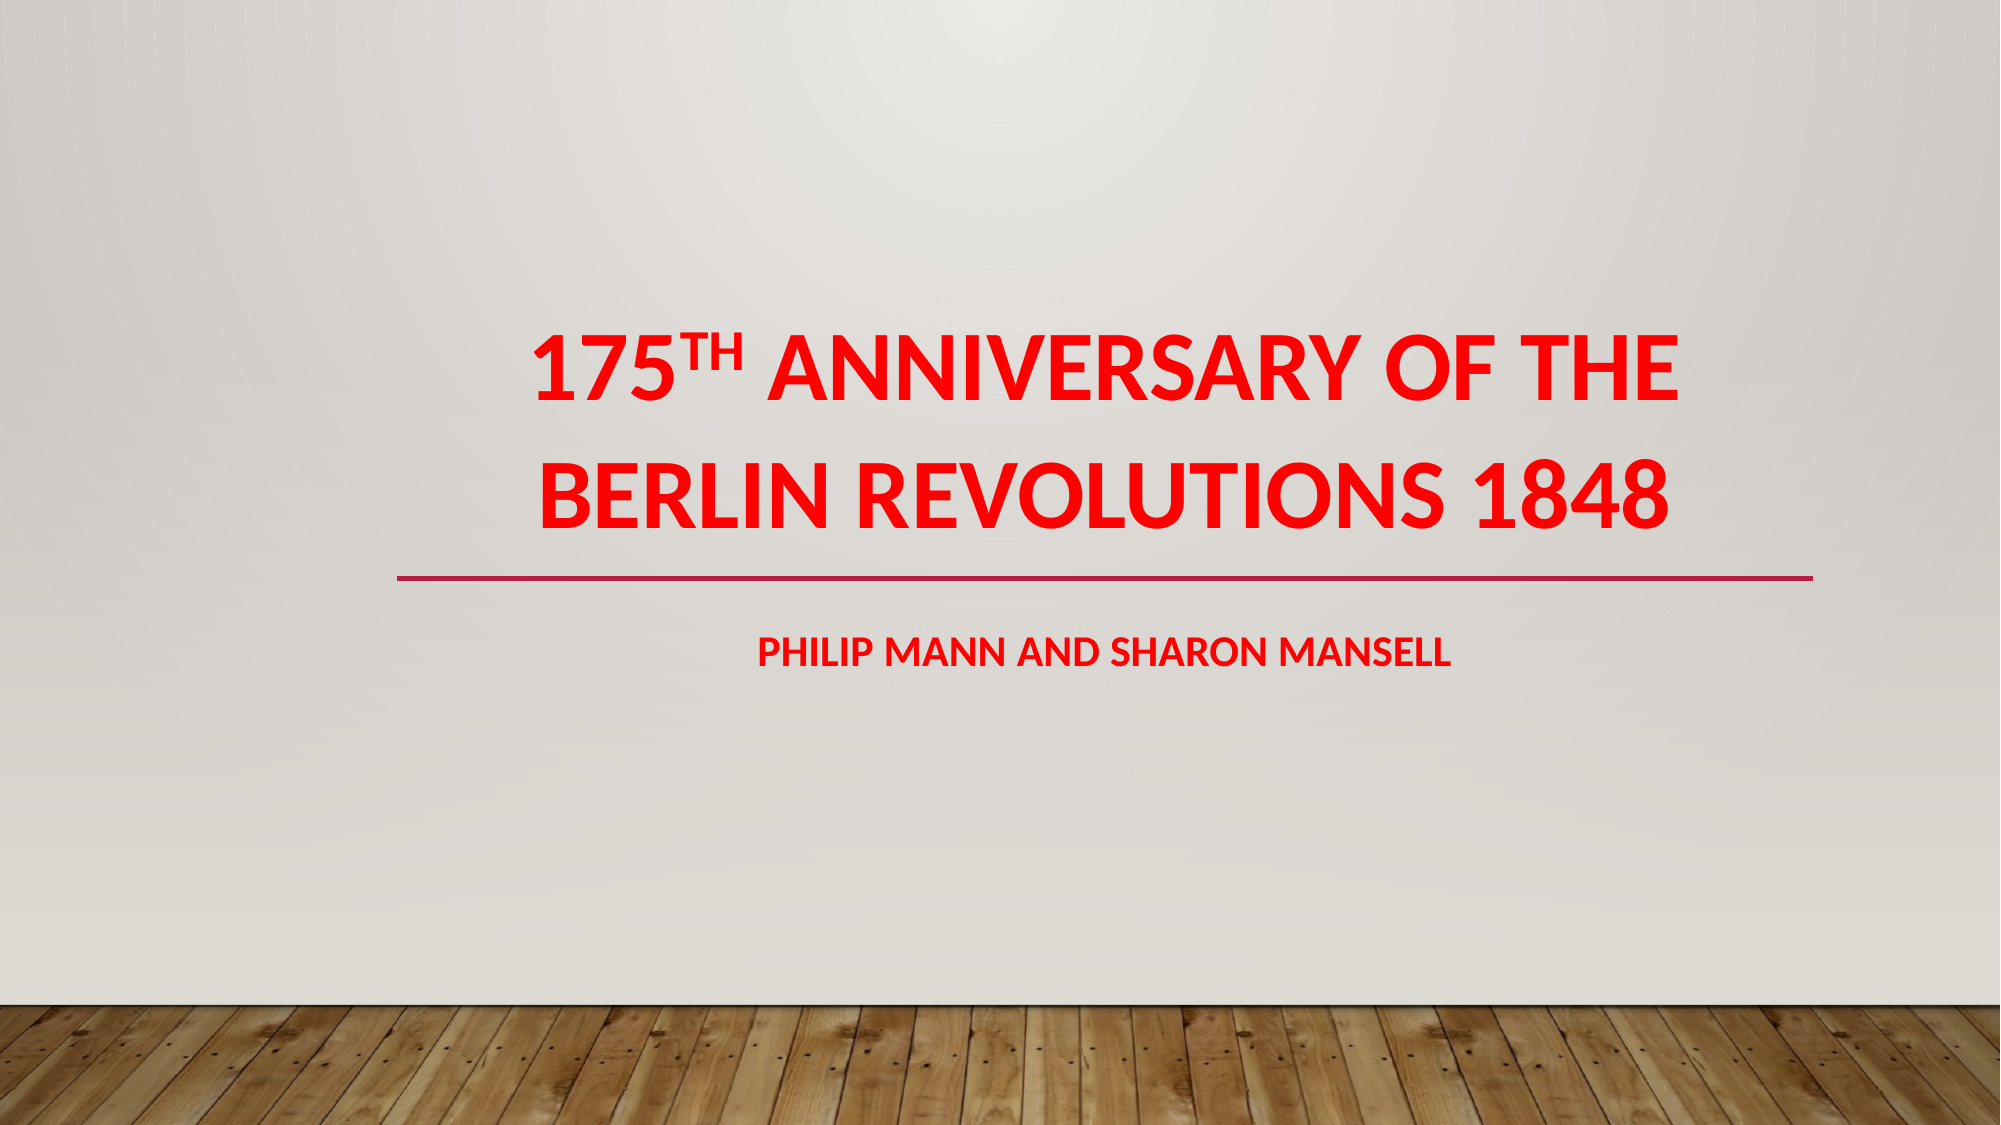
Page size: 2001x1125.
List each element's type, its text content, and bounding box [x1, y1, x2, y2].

picture [0, 1005, 2000, 1125]
subtitle Philip Mann and Sharon Mansell [355, 593, 1855, 692]
title 175th anniversaRy of the BERLIN REVOLUTIONS 1848 [396, 131, 1814, 549]
